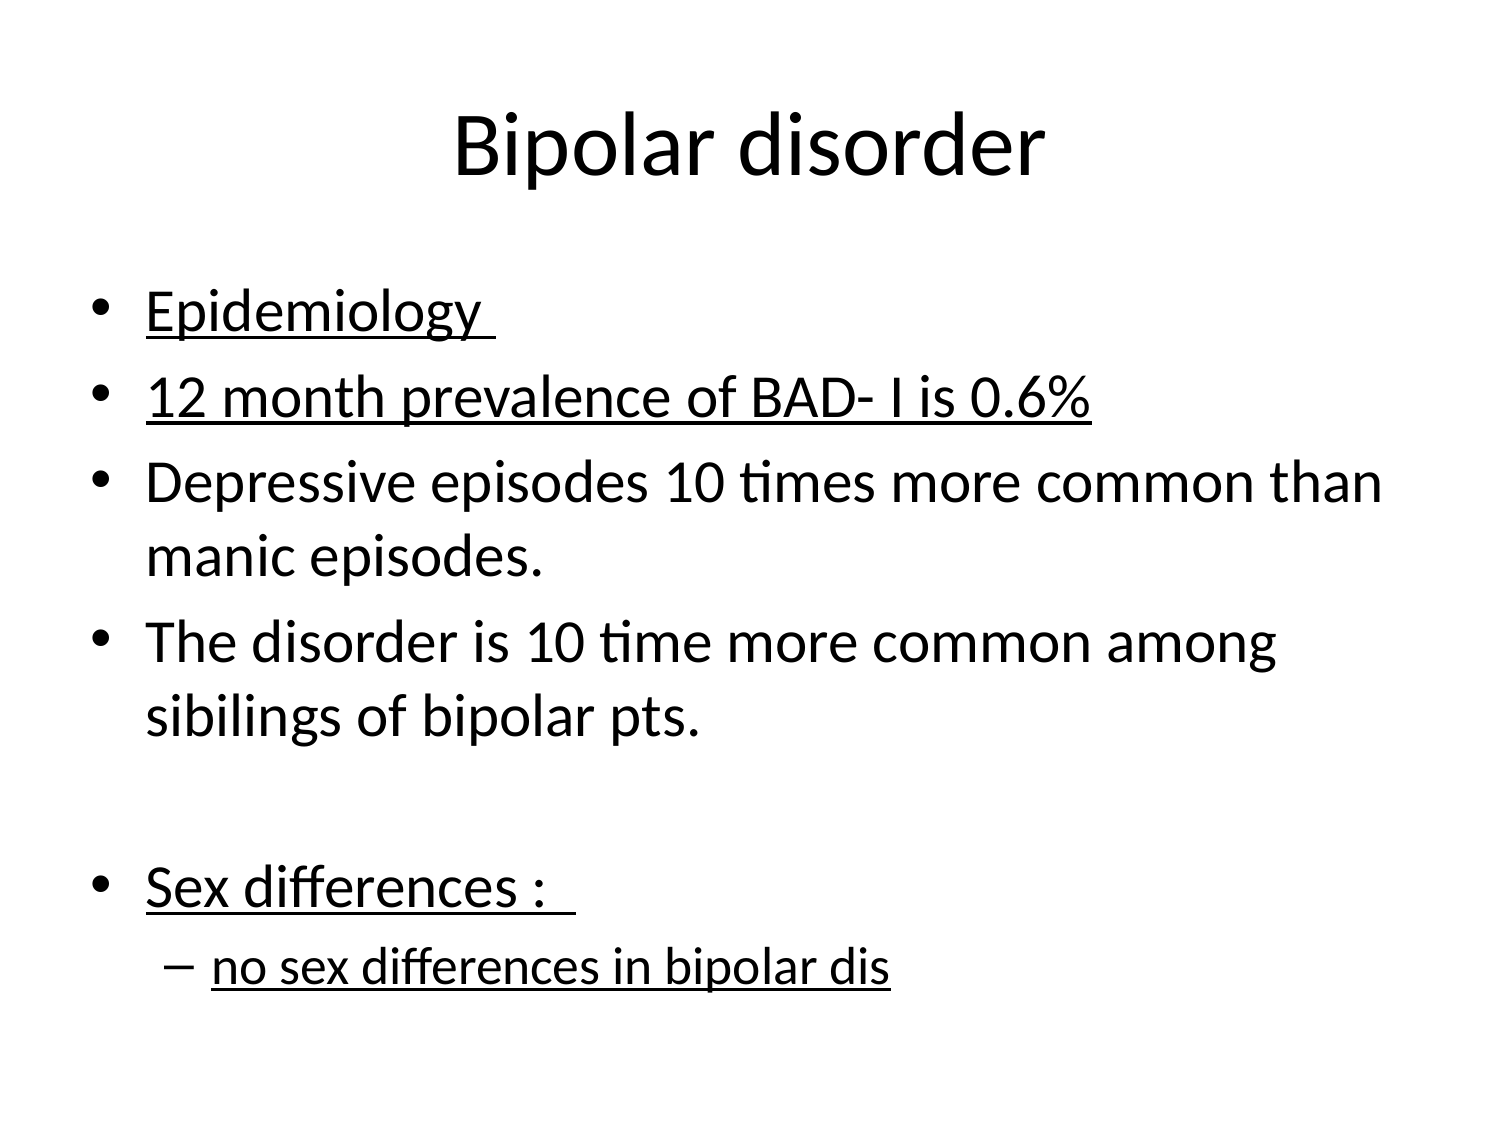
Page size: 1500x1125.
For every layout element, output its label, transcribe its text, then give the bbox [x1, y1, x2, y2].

title Bipolar disorder [75, 45, 1425, 233]
list Epidemiology 12 month prevalence of BAD- I is 0.6% Depressive episodes 10 times more common than manic episodes. The disorder is 10 time more common among sibilings of bipolar pts. Sex differences : no sex differences in bipolar dis [75, 262, 1425, 1005]
